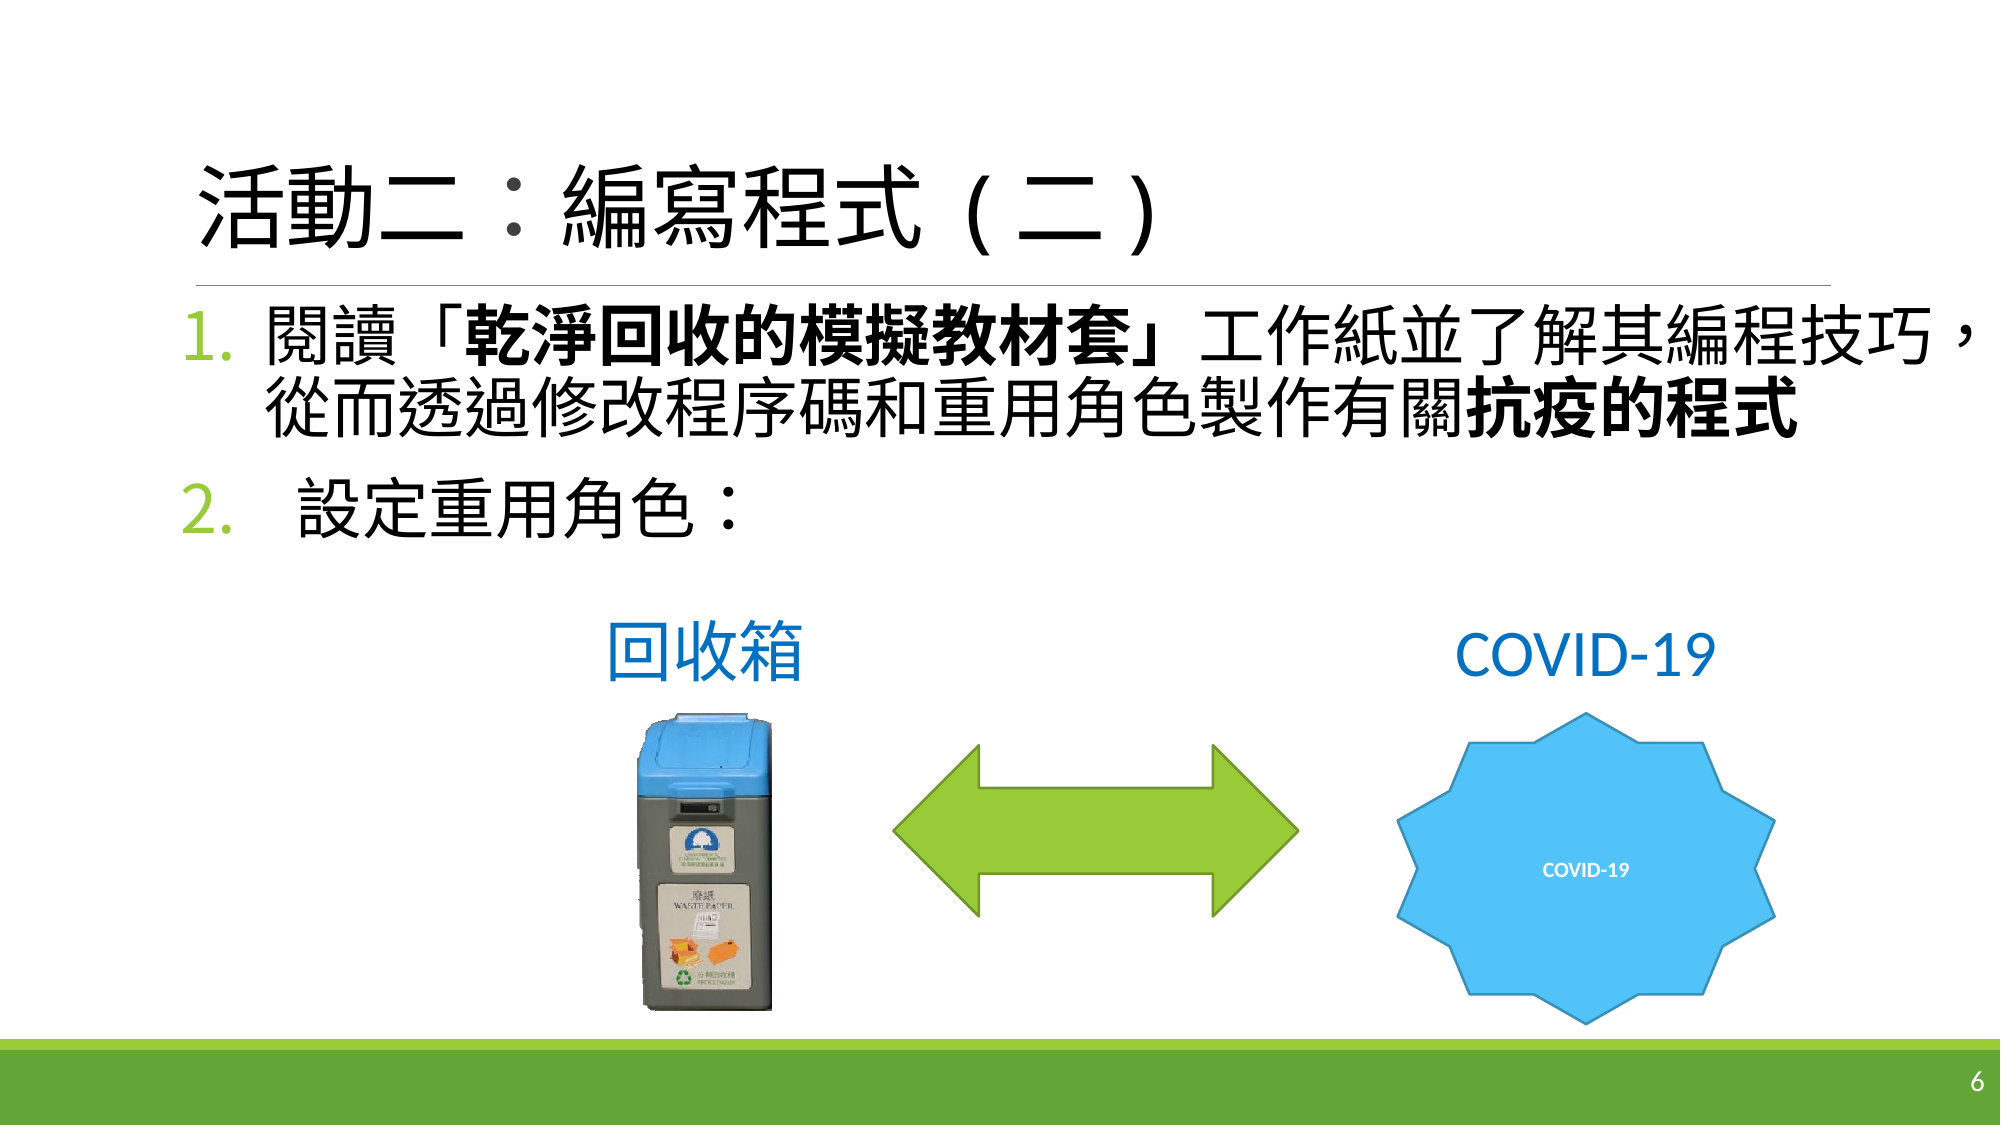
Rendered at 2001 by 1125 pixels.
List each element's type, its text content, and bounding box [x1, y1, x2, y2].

title 活動二：編寫程式 (二) [180, 29, 1830, 268]
text_box [892, 744, 1300, 918]
text_box COVID-19 [1396, 790, 1776, 1026]
text_box 閱讀「乾淨回收的模擬教材套」工作紙並了解其編程技巧，從而透過修改程序碼和重用角色製作有關抗疫的程式 設定重用角色： [179, 295, 1964, 790]
text_box 回收箱 [573, 602, 836, 697]
text_box COVID-19 [1440, 602, 1733, 742]
picture [636, 712, 772, 1011]
footer 6 [1208, 1050, 2000, 1110]
